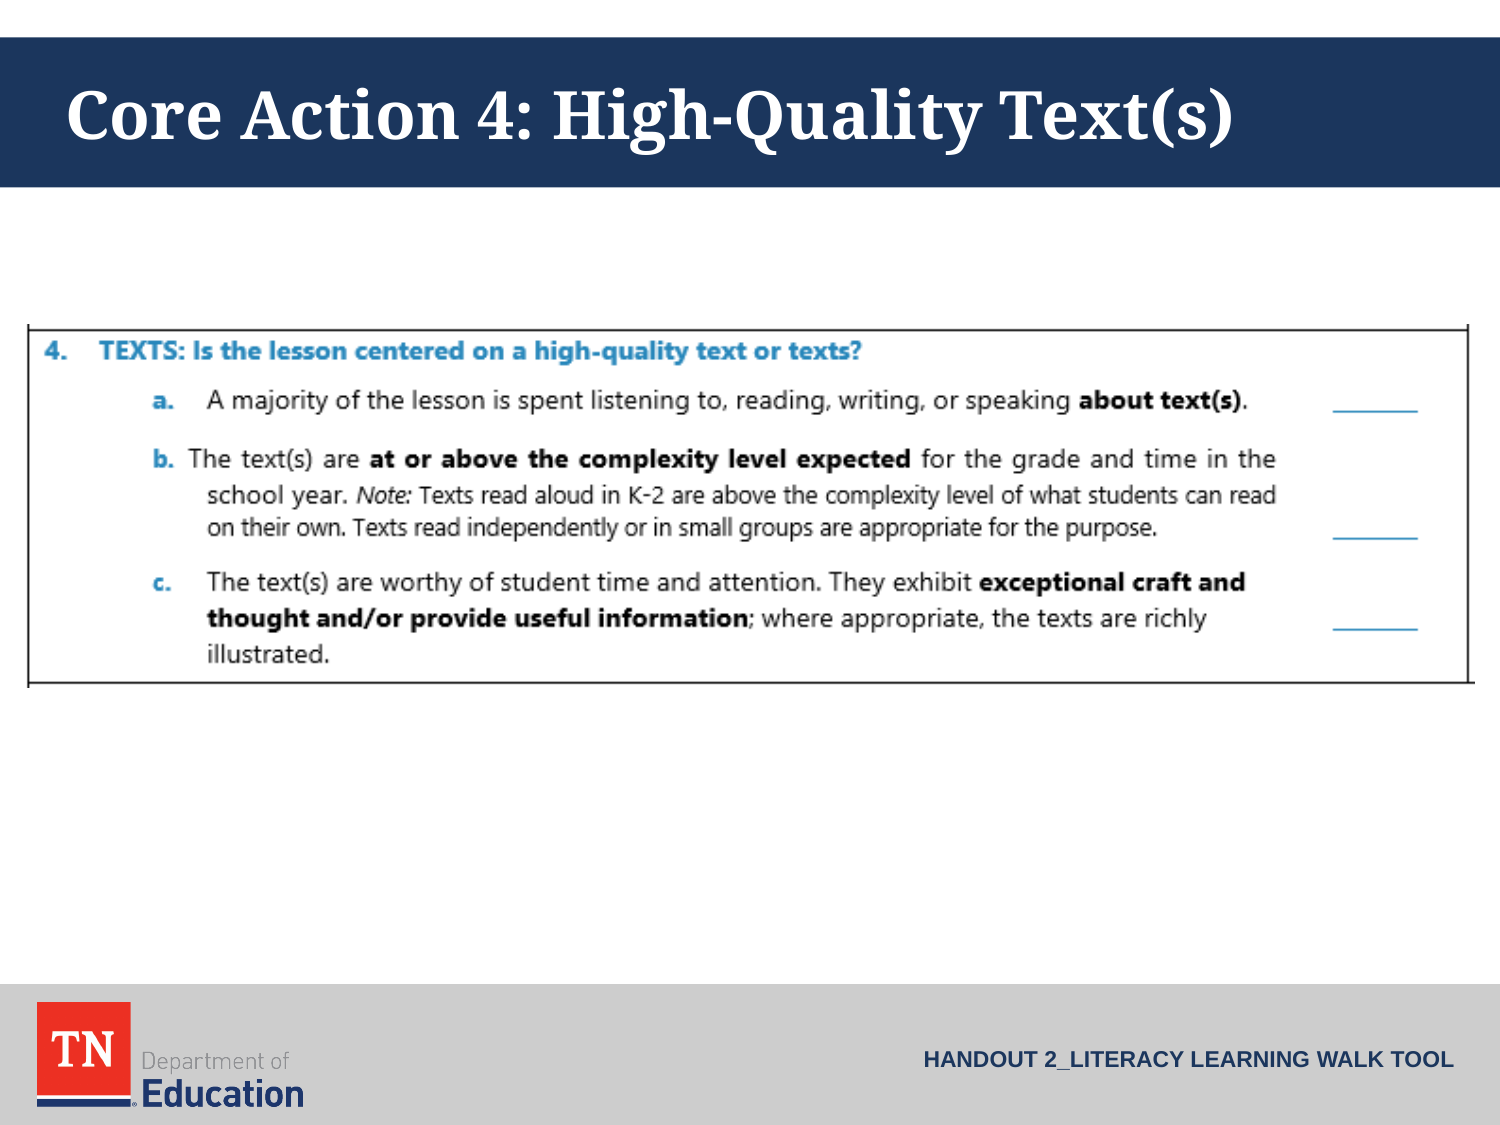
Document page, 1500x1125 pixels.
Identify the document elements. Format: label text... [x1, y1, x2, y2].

title Core Action 4: High-Quality Text(s) [50, 37, 1413, 188]
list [24, 324, 1475, 688]
picture [37, 1002, 303, 1107]
text_box HANDOUT 2_LITERACY LEARNING WALK TOOL [908, 1037, 1500, 1080]
